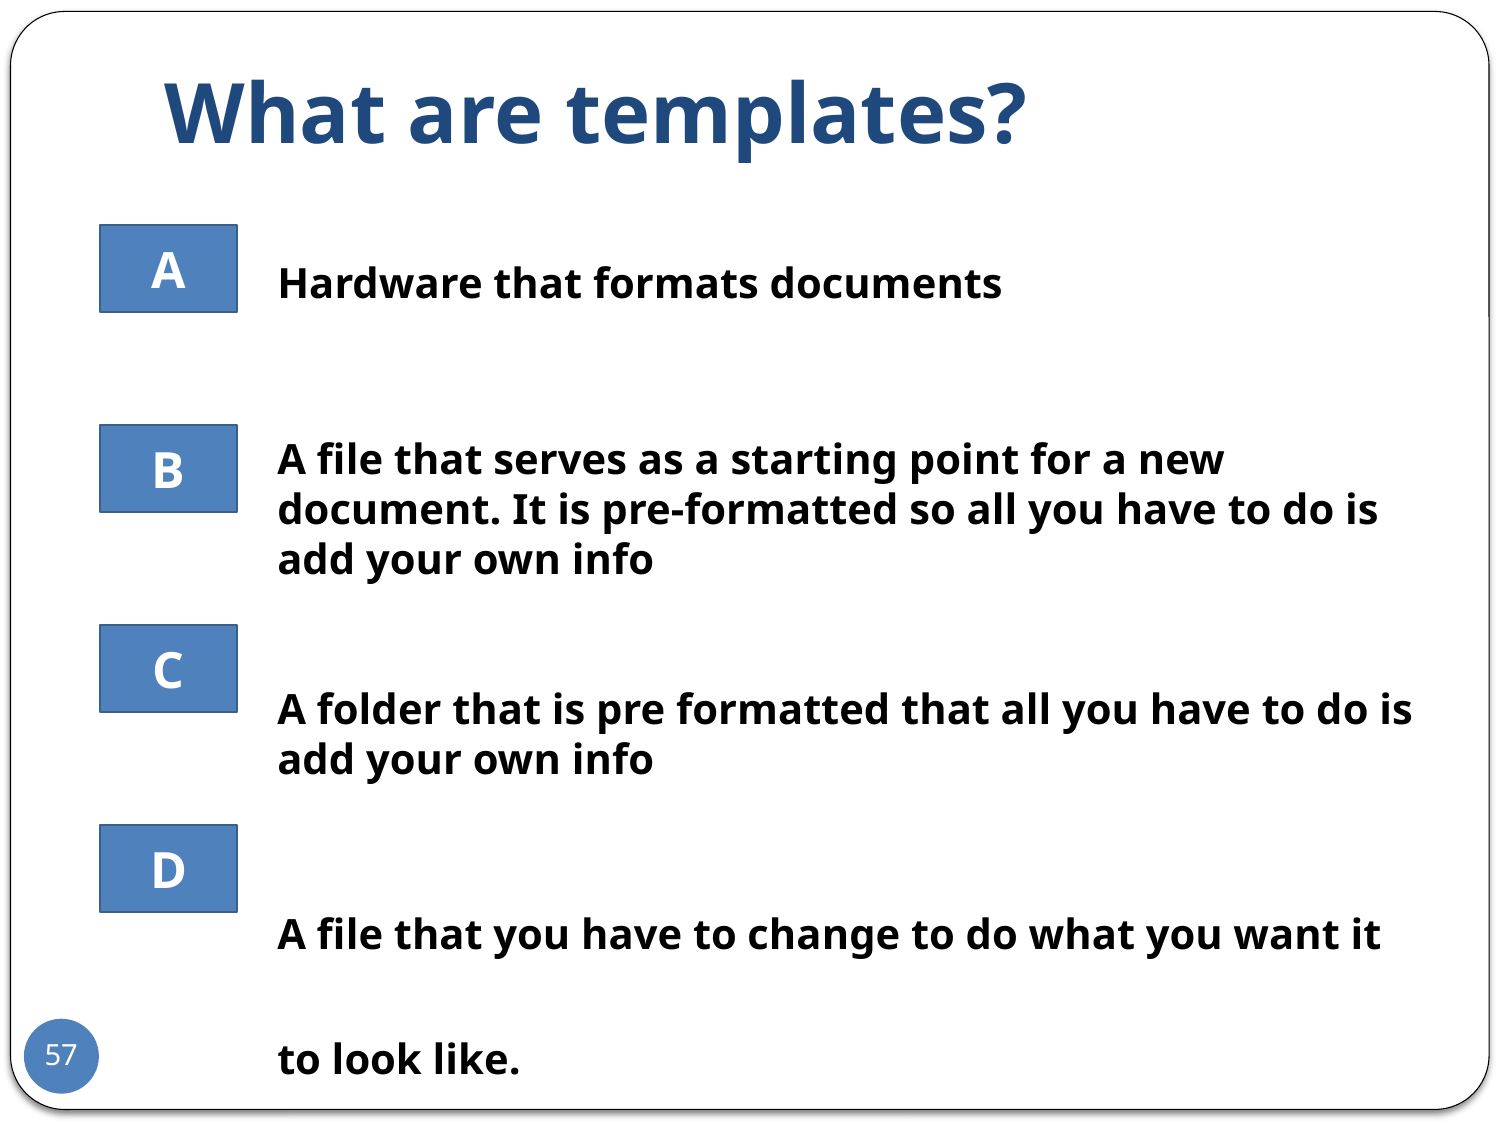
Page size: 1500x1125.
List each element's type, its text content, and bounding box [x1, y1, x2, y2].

title What are templates? [150, 0, 1425, 175]
text_box B [99, 424, 238, 513]
text_box A [99, 224, 238, 313]
text_box C [99, 624, 238, 713]
slide_number 57 [23, 1018, 99, 1094]
text_box Hardware that formats documents A file that serves as a starting point for a new document. It is pre-formatted so all you have to do is add your own info A folder that is pre formatted that all you have to do is add your own info A file that you have to change to do what you want it to look like. [262, 174, 1450, 1125]
text_box D [99, 824, 238, 913]
